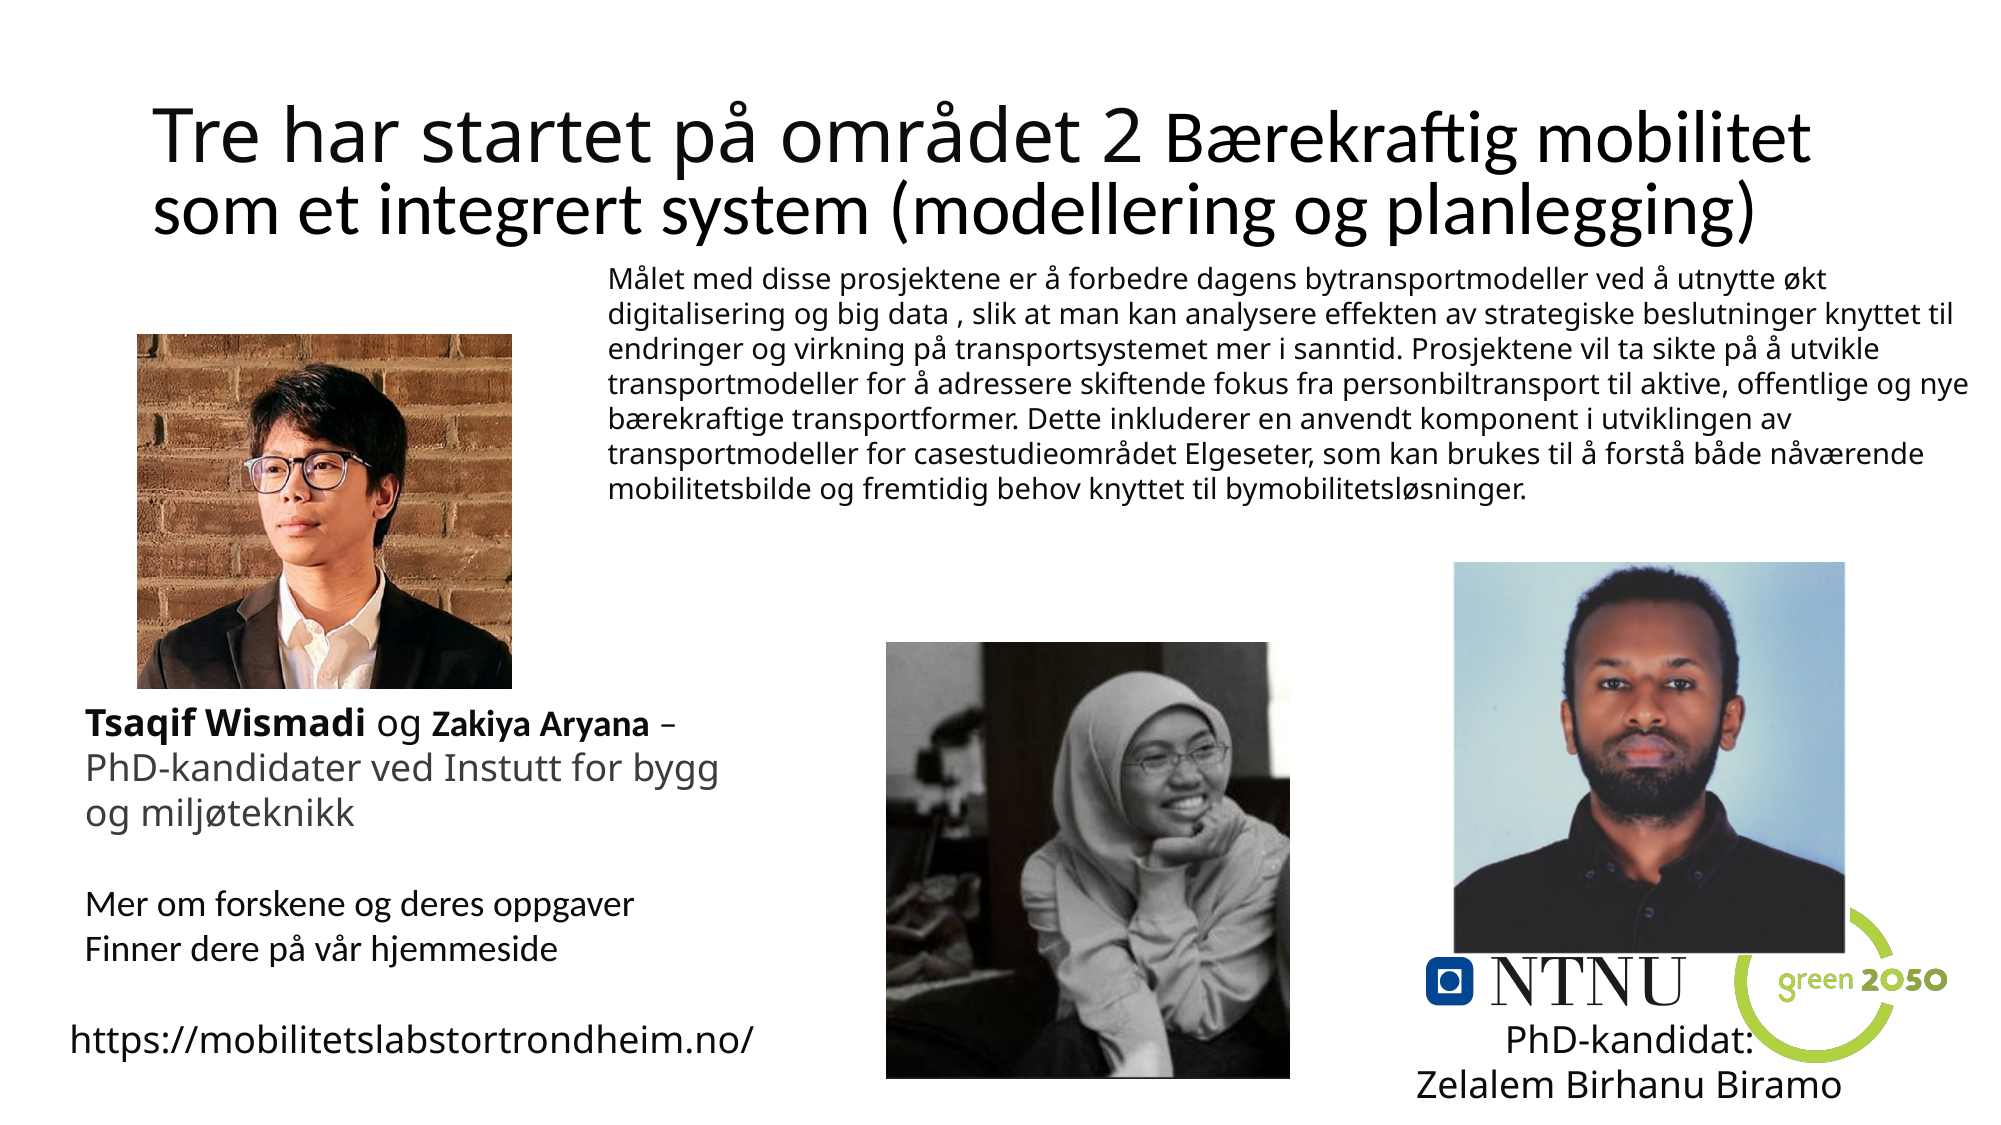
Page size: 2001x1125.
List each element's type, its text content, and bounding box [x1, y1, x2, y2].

text_box Målet med disse prosjektene er å forbedre dagens bytransportmodeller ved å utnytte økt digitalisering og big data , slik at man kan analysere effekten av strategiske beslutninger knyttet til endringer og virkning på transportsystemet mer i sanntid. Prosjektene vil ta sikte på å utvikle transportmodeller for å adressere skiftende fokus fra personbiltransport til aktive, offentlige og nye bærekraftige transportformer. Dette inkluderer en anvendt komponent i utviklingen av transportmodeller for casestudieområdet Elgeseter, som kan brukes til å forstå både nåværende mobilitetsbilde og fremtidig behov knyttet til bymobilitetsløsninger. [592, 252, 1988, 558]
text_box https://mobilitetslabstortrondheim.no/ [54, 1008, 770, 1069]
picture [1426, 957, 1686, 1006]
picture [1440, 562, 1956, 1008]
title Tre har startet på området 2 Bærekraftig mobilitet som et integrert system (modellering og planlegging) [137, 59, 1828, 278]
text_box Tsaqif Wismadi og Zakiya Aryana – PhD-kandidater ved Instutt for bygg og miljøteknikk Mer om forskene og deres oppgaver Finner dere på vår hjemmeside [70, 691, 737, 977]
text_box PhD-kandidat: Zelalem Birhanu Biramo [1129, 1008, 2000, 1114]
picture [137, 334, 512, 689]
picture [886, 642, 1290, 1079]
